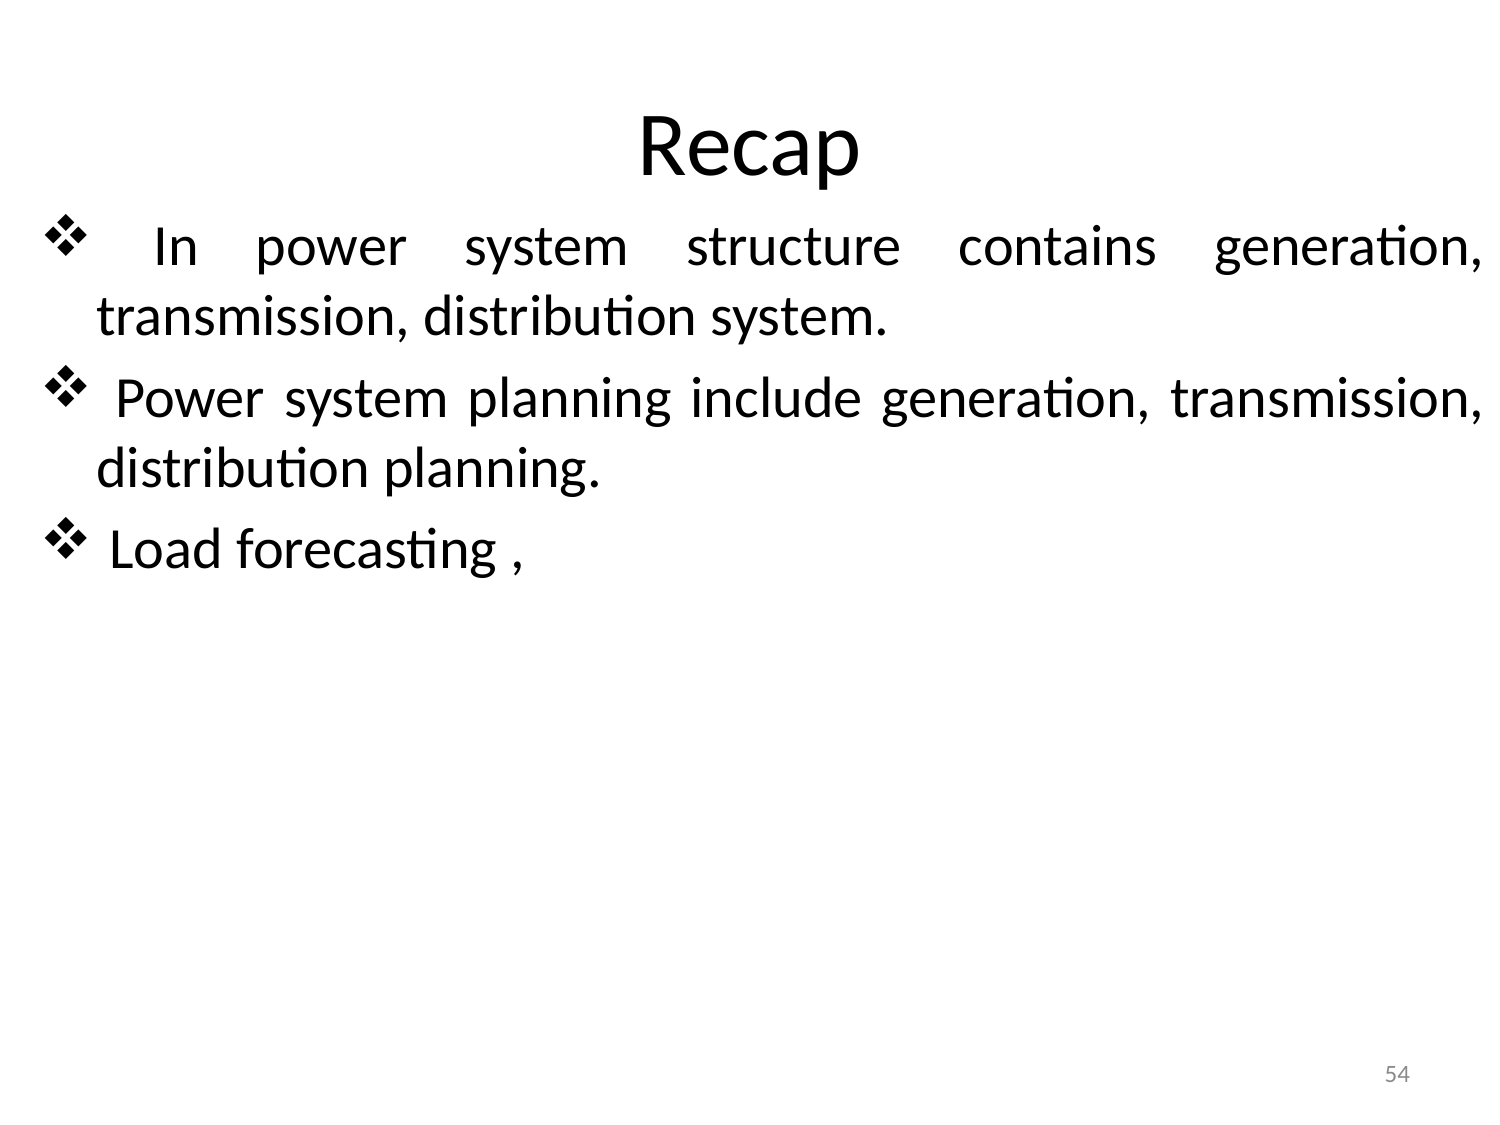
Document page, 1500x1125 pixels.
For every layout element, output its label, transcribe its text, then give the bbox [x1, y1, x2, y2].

slide_number 54 [1074, 1042, 1425, 1103]
list In power system structure contains generation, transmission, distribution system. Power system planning include generation, transmission, distribution planning. Load forecasting , [24, 200, 1500, 1005]
title Recap [75, 45, 1425, 200]
